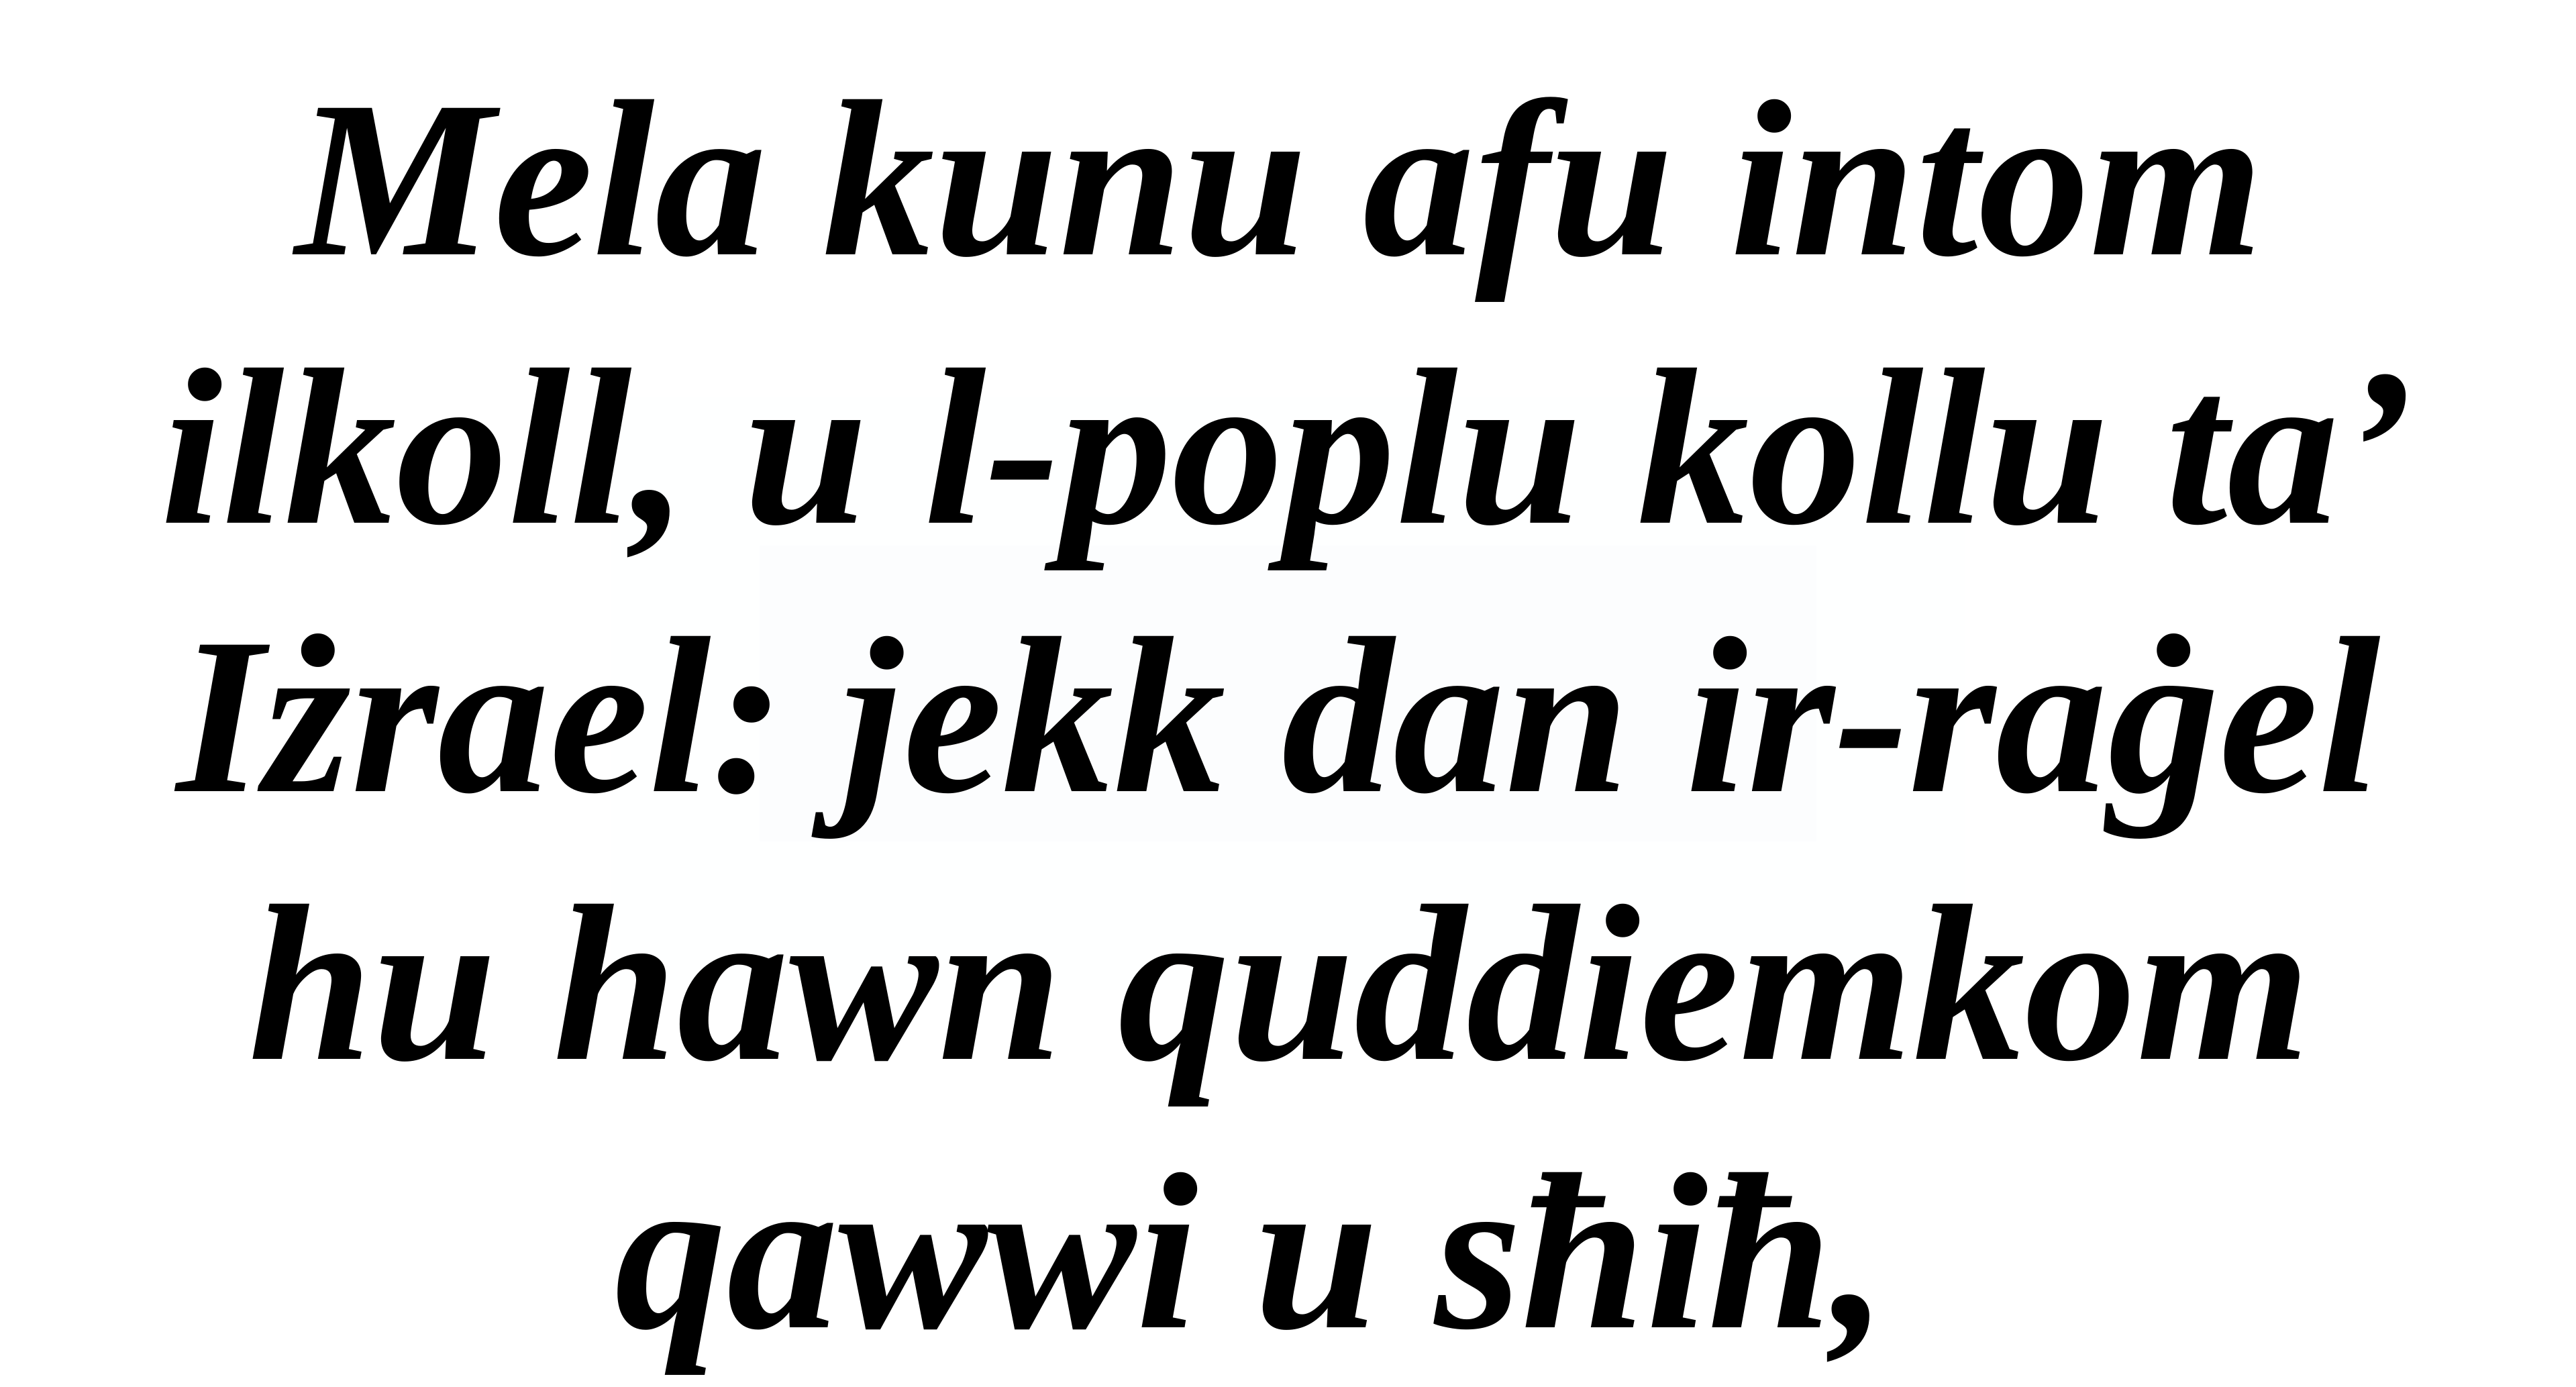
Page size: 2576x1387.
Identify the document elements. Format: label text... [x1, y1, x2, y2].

text_box Mela kunu afu intom ilkoll, u l-poplu kollu ta’ Iżrael: jekk dan ir-raġel hu hawn quddiemkom qawwi u sħiħ, [19, 19, 2540, 1384]
